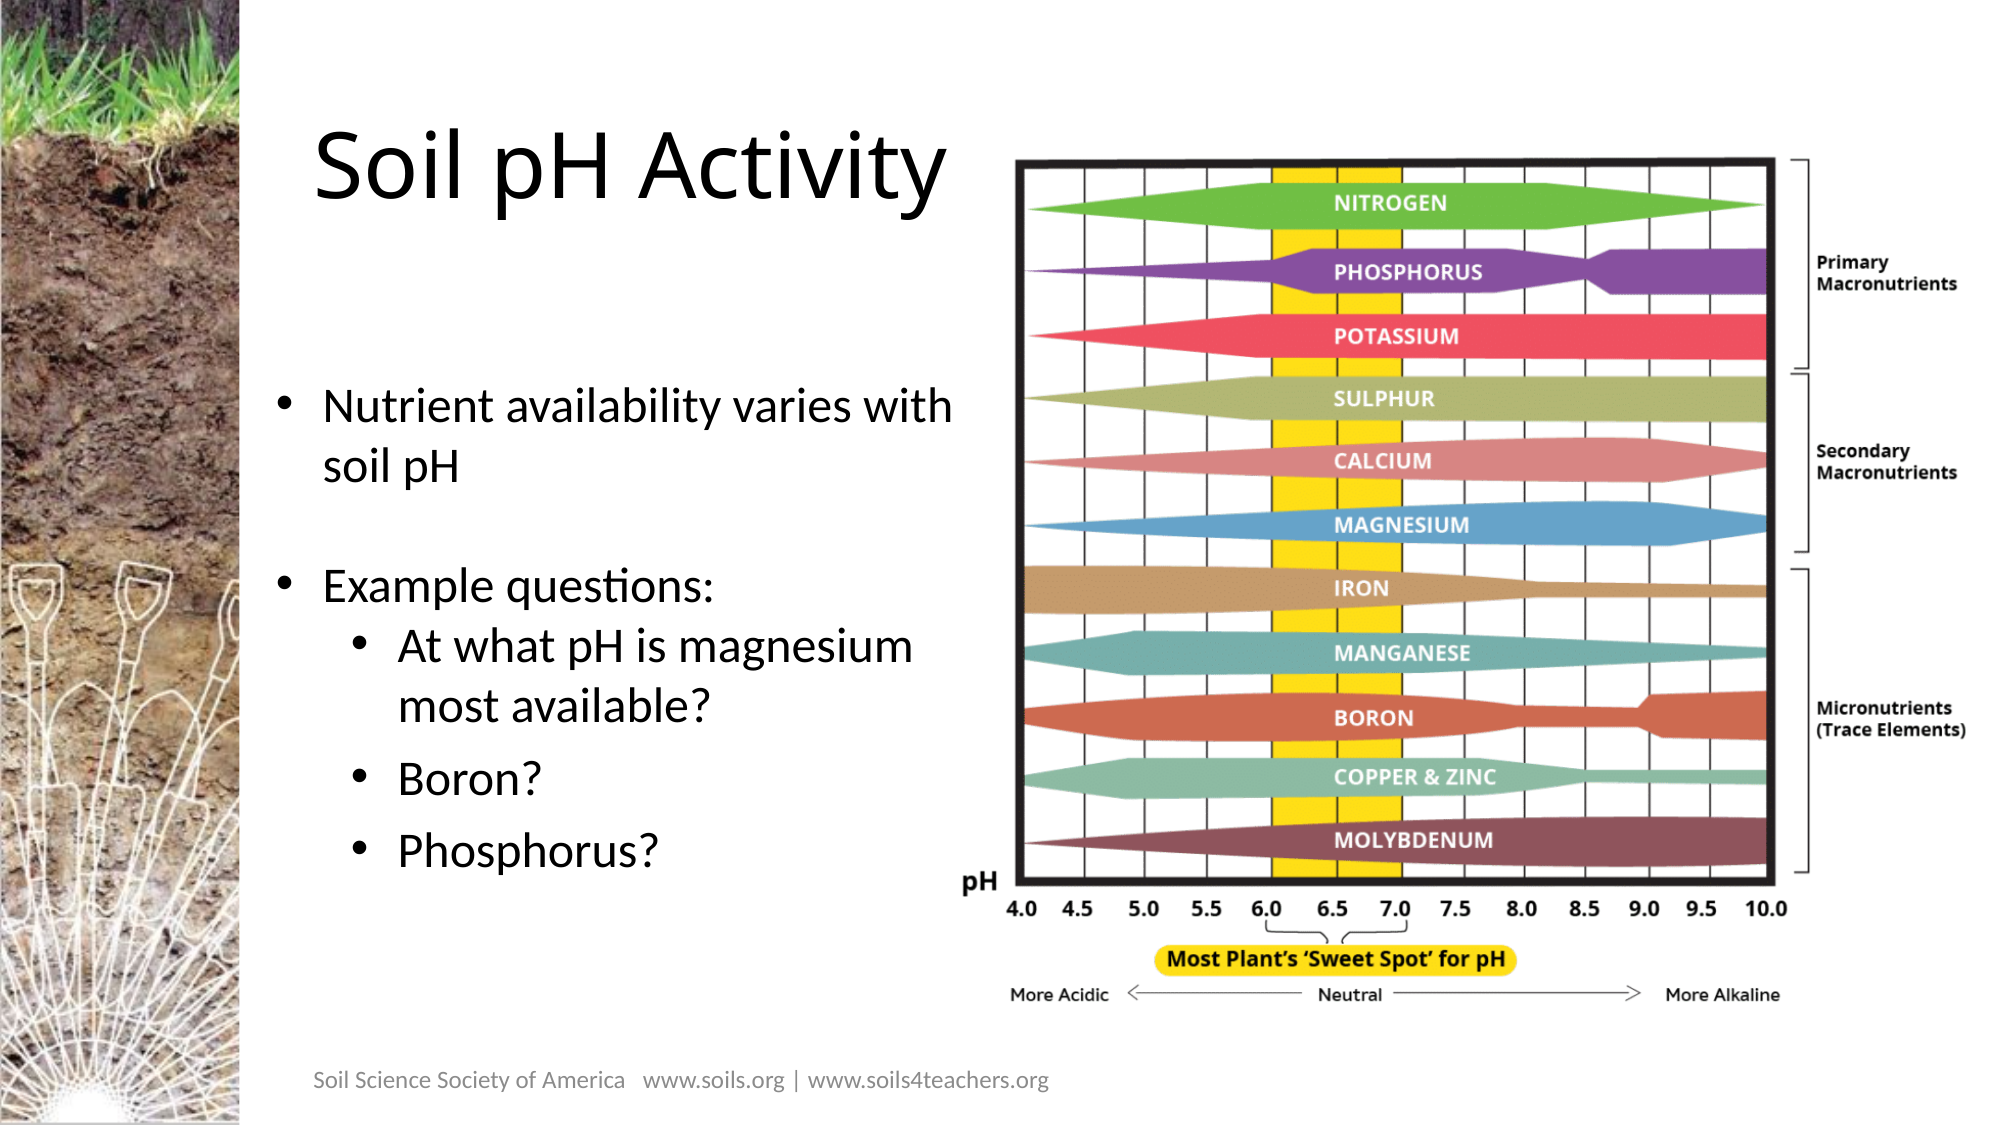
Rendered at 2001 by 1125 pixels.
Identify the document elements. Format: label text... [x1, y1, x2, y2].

title Soil pH Activity [298, 59, 1863, 278]
picture [0, 0, 240, 1125]
text_box Nutrient availability varies with soil pH Example questions: At what pH is magnesium most available? Boron? Phosphorus? [261, 365, 940, 885]
picture [940, 147, 1987, 1034]
slide_number Soil Science Society of America www.soils.org | www.soils4teachers.org [298, 1053, 1297, 1104]
